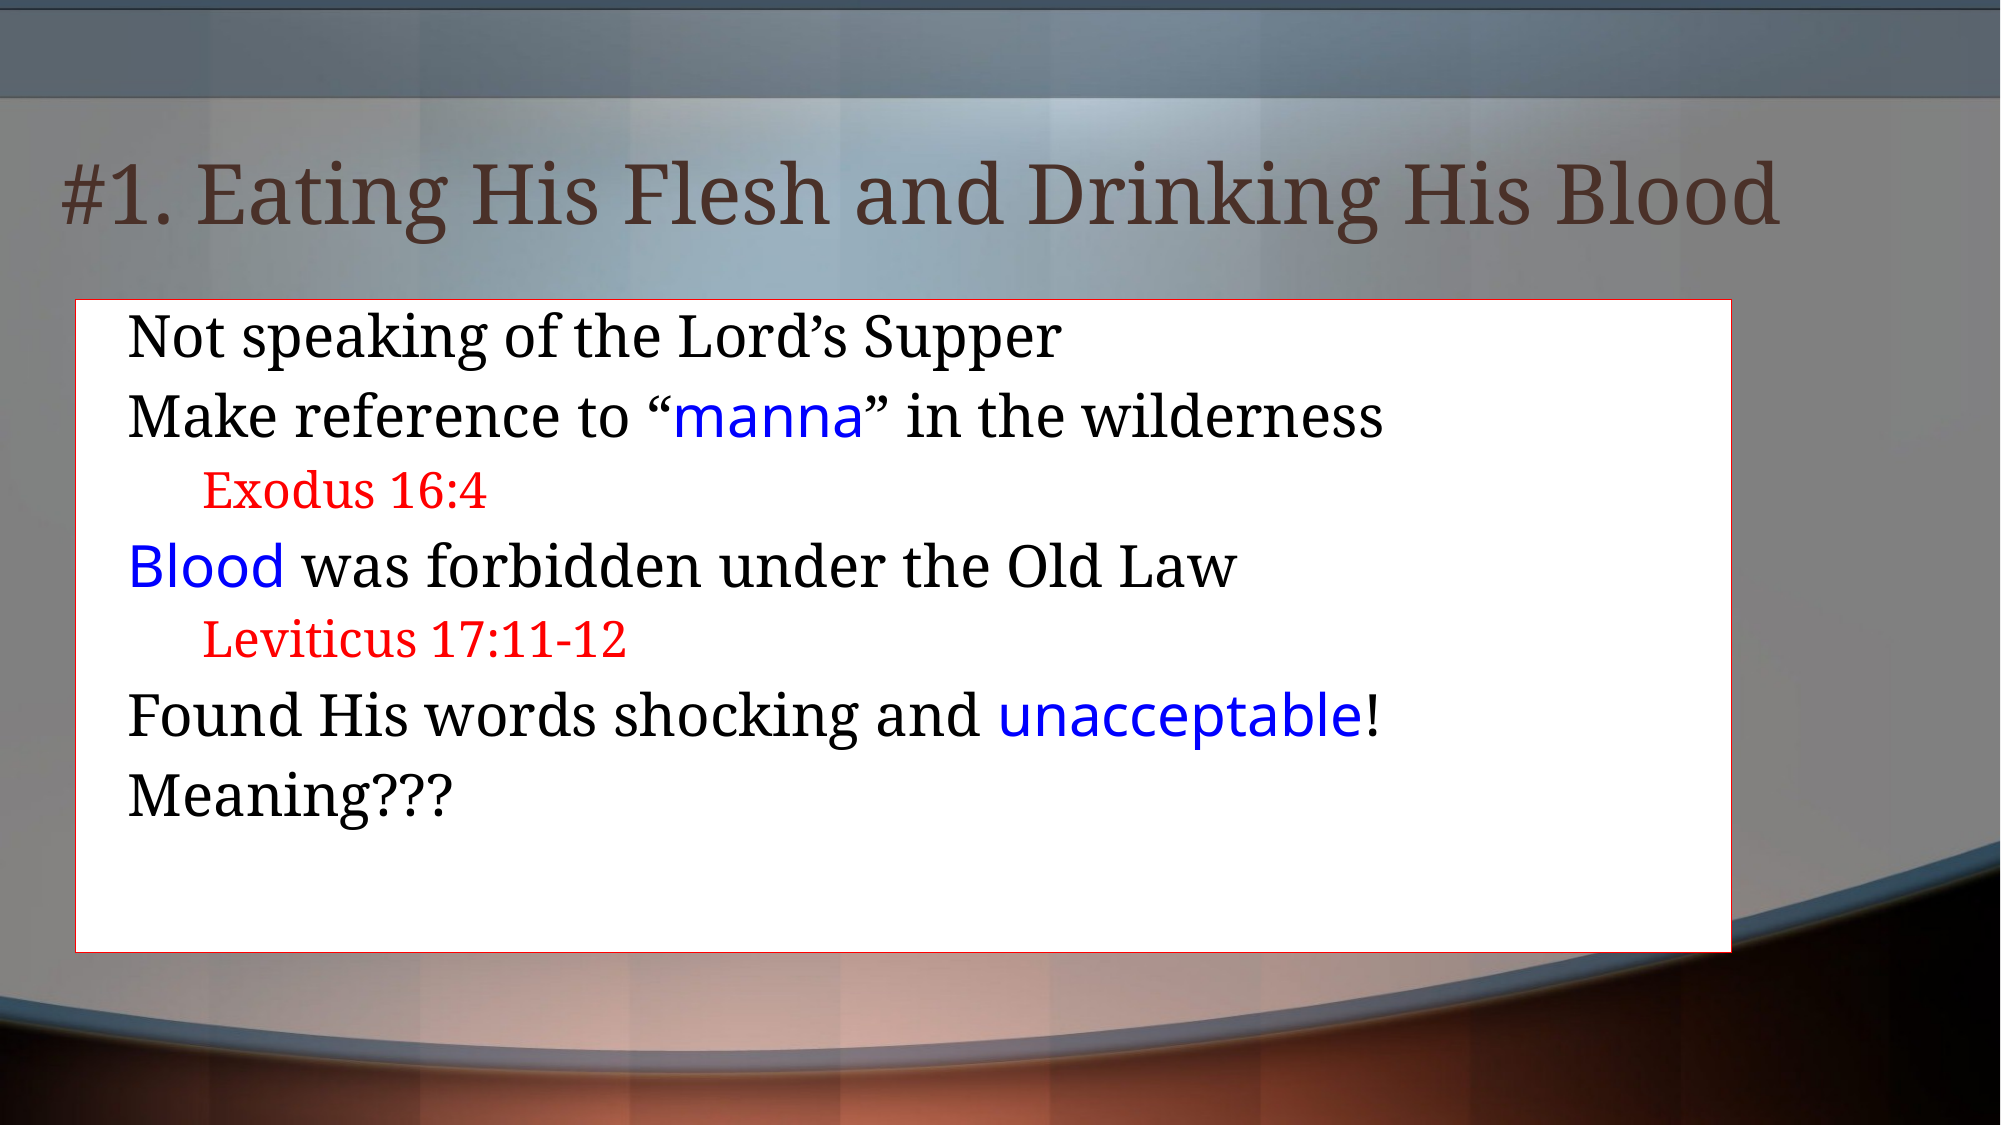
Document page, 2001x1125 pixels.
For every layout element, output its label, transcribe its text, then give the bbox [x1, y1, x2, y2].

title #1. Eating His Flesh and Drinking His Blood [45, 97, 1958, 301]
picture [0, 0, 2001, 1125]
list Not speaking of the Lord’s Supper Make reference to “manna” in the wilderness Exodus 16:4 Blood was forbidden under the Old Law Leviticus 17:11-12 Found His words shocking and unacceptable! Meaning??? [75, 299, 1732, 953]
